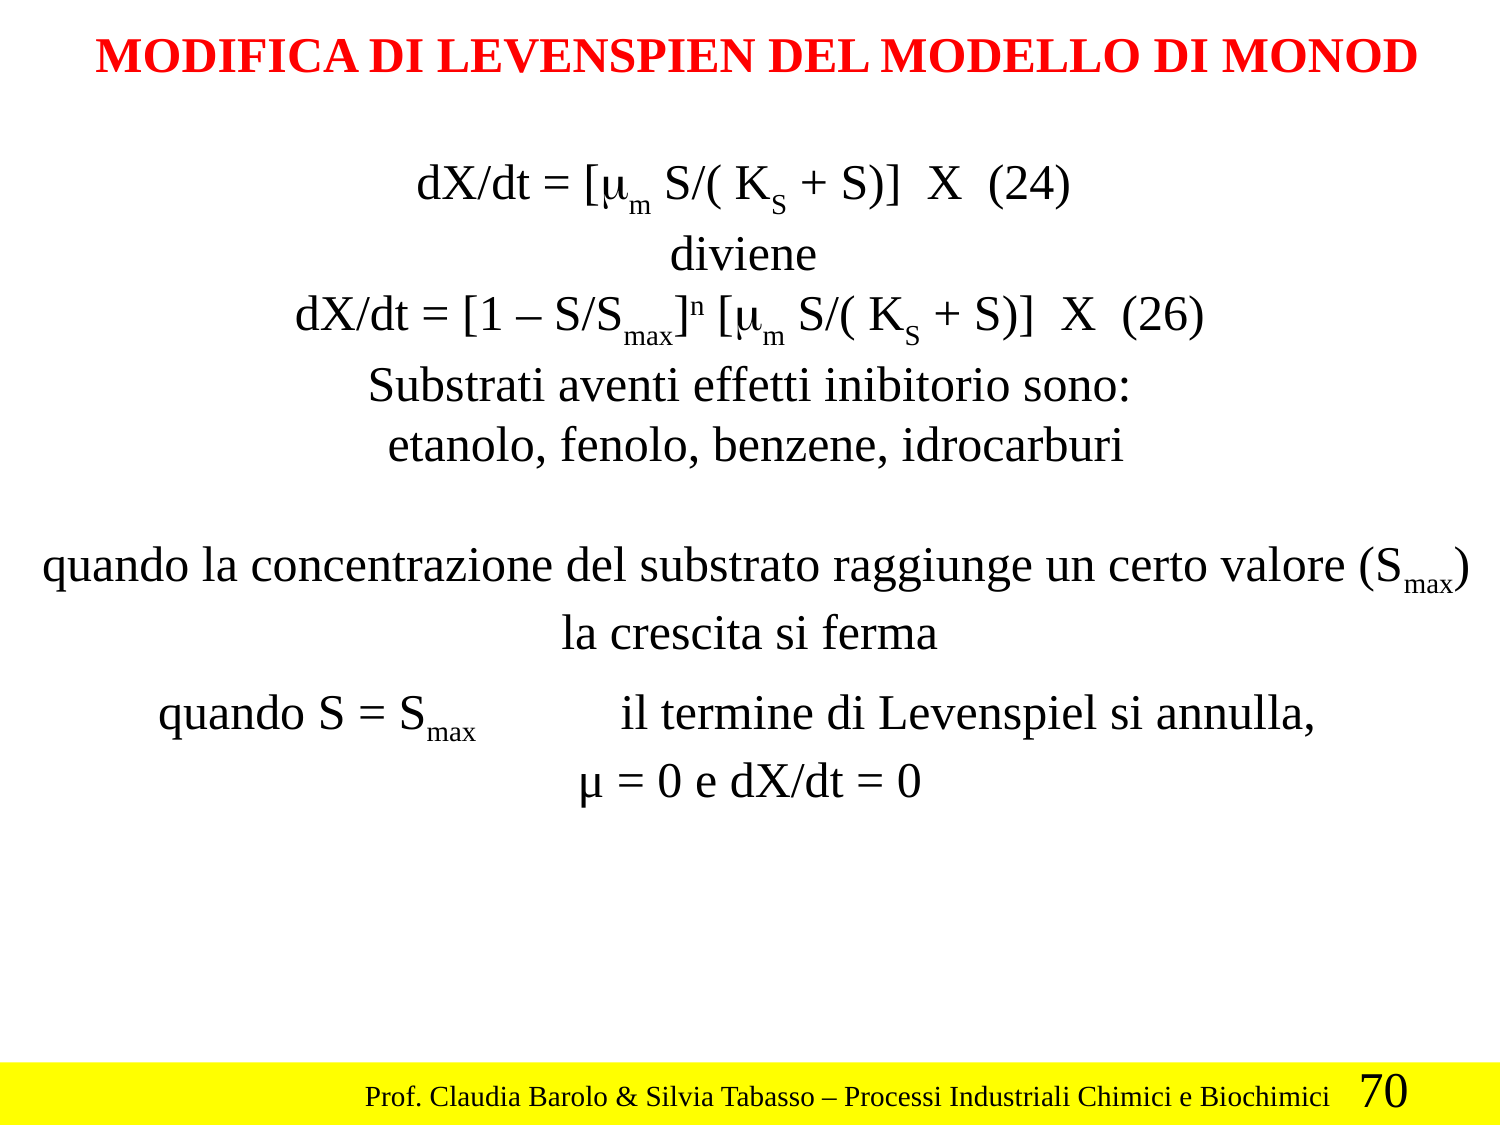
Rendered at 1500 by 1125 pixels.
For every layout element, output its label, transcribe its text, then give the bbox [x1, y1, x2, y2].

text_box MODIFICA DI LEVENSPIEN DEL MODELLO DI MONOD [80, 15, 1435, 90]
text_box 70 [1343, 1049, 1500, 1125]
text_box dX/dt = [mm S/( KS + S)] X (24) diviene dX/dt = [1 – S/Smax]n [mm S/( KS + S)] X (26) Substrati aventi effetti inibitorio sono: etanolo, fenolo, benzene, idrocarburi quando la concentrazione del substrato raggiunge un certo valore (Smax) la crescita si ferma quando S = Smax il termine di Levenspiel si annulla, μ = 0 e dX/dt = 0 [0, 142, 1500, 936]
